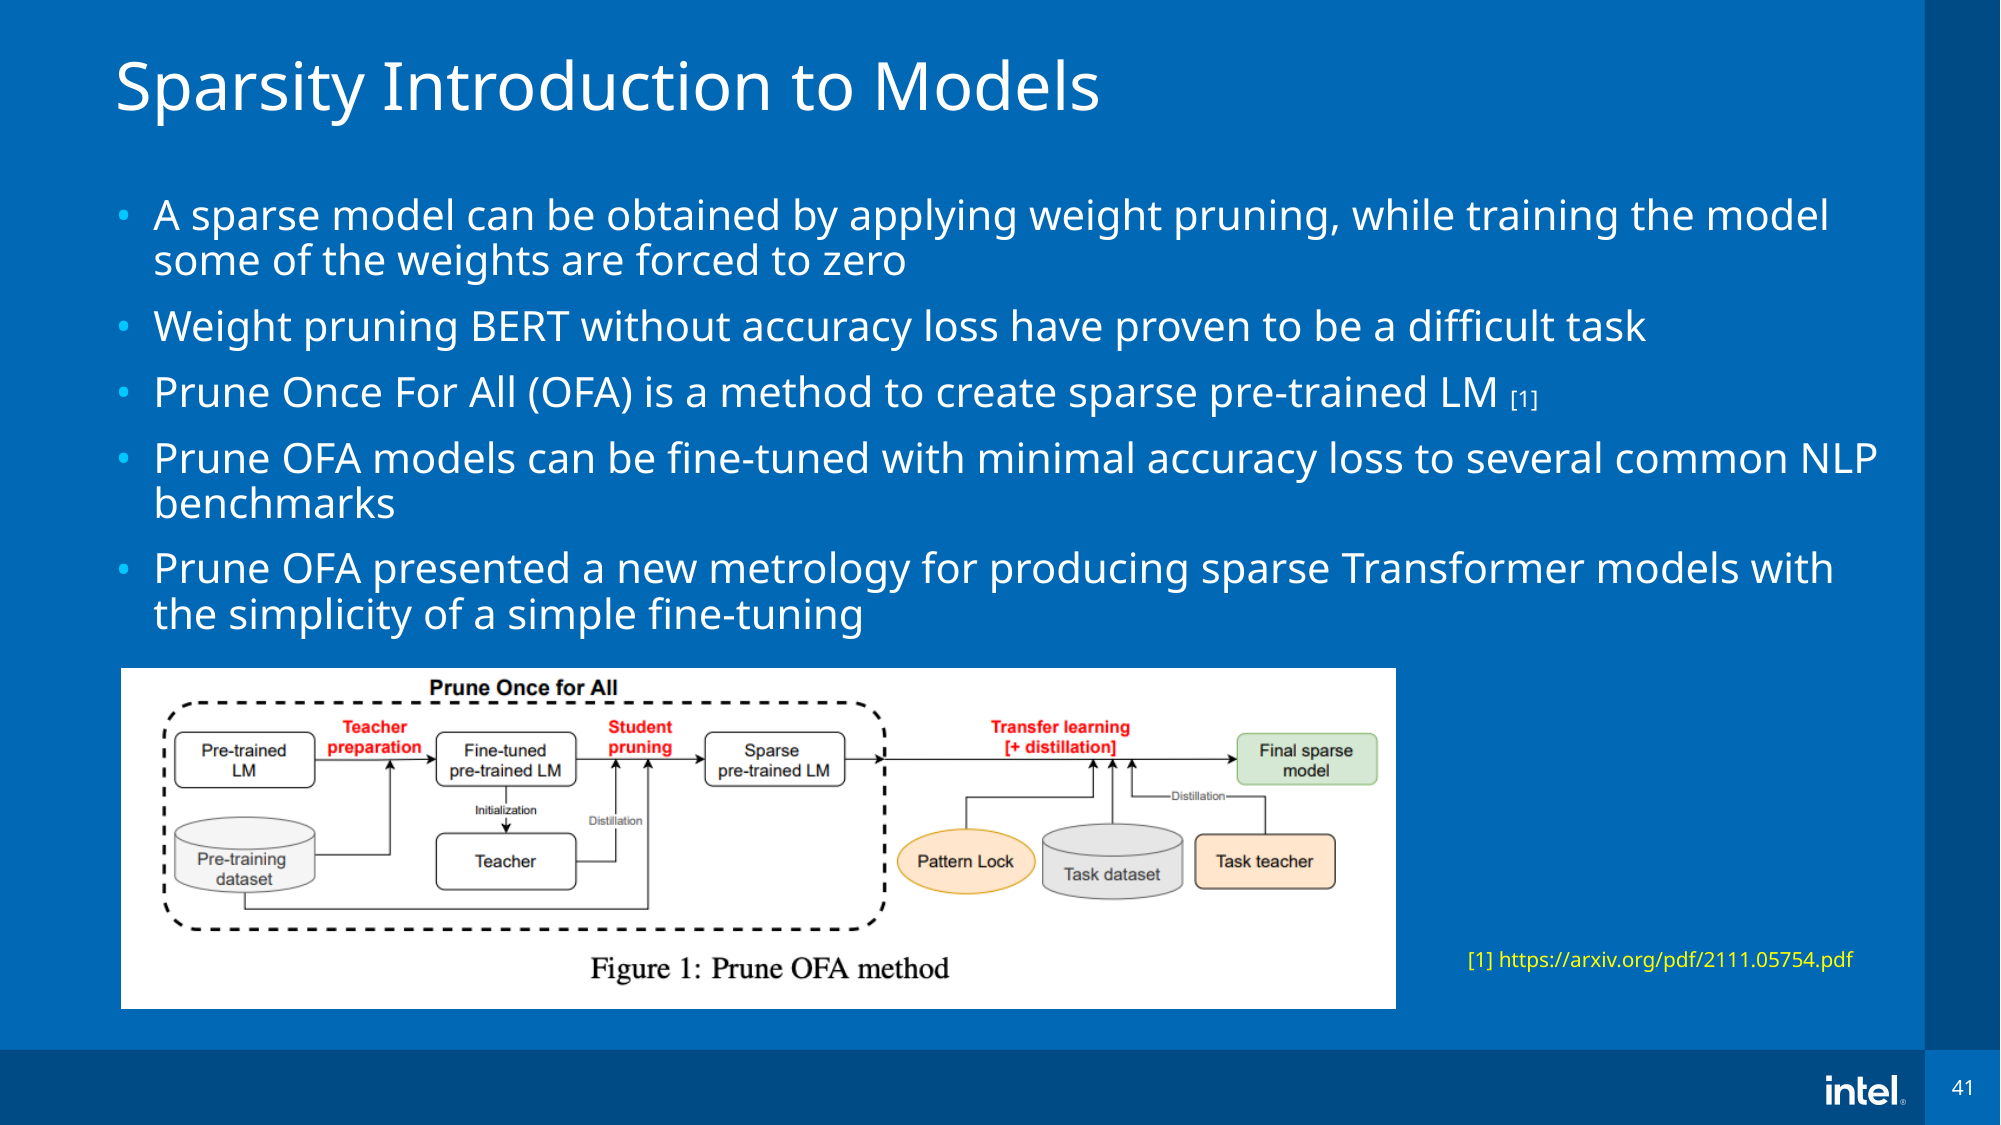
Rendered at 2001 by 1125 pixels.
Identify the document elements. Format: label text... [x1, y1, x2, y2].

text_box Sparsity Introduction to Models [100, 36, 1901, 142]
picture [120, 668, 1396, 1009]
text_box [1] https://arxiv.org/pdf/2111.05754.pdf [1453, 939, 1868, 979]
text_box A sparse model can be obtained by applying weight pruning, while training the model some of the weights are forced to zero Weight pruning BERT without accuracy loss have proven to be a difficult task Prune Once For All (OFA) is a method to create sparse pre-trained LM [1] Prune OFA models can be fine-tuned with minimal accuracy loss to several common NLP benchmarks Prune OFA presented a new metrology for producing sparse Transformer models with the simplicity of a simple fine-tuning [100, 186, 1901, 1018]
